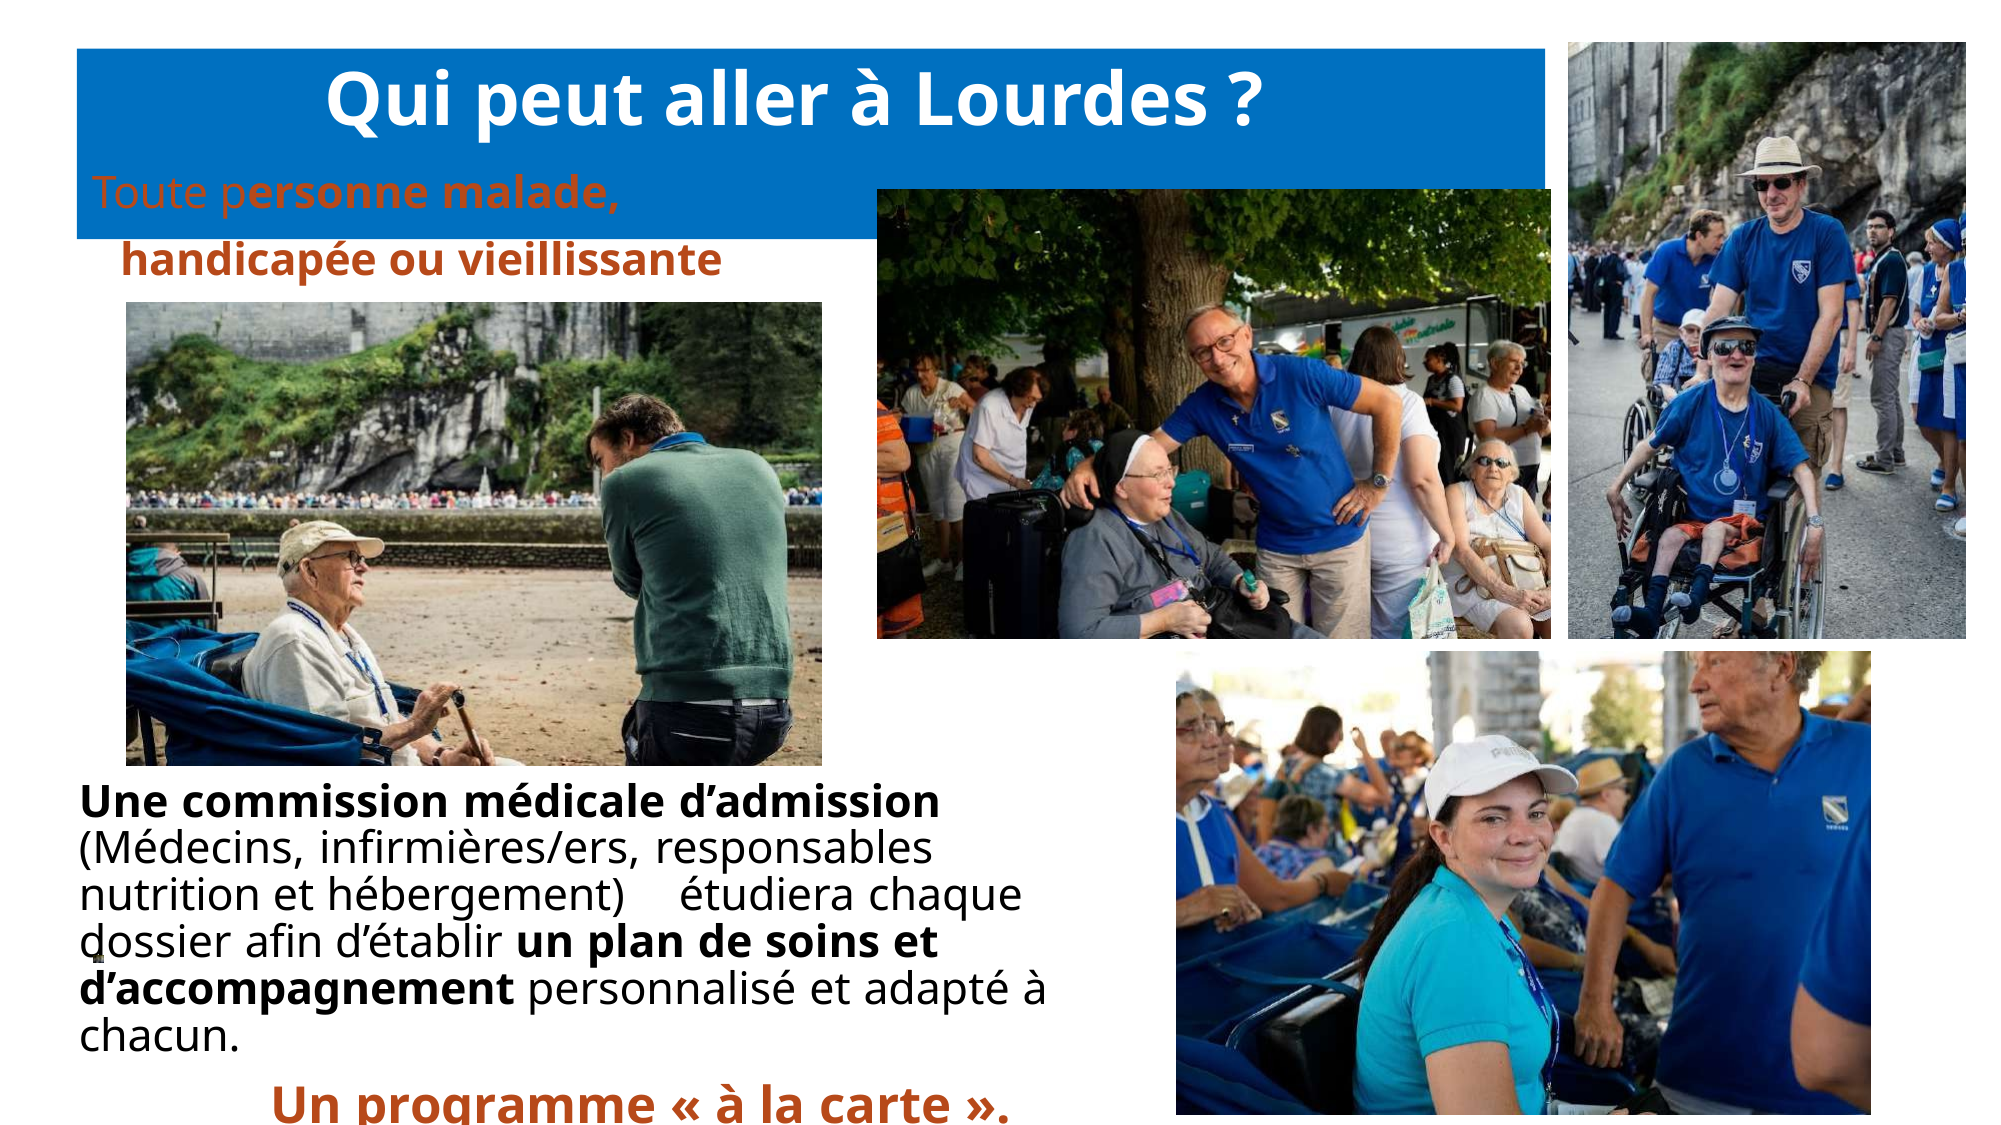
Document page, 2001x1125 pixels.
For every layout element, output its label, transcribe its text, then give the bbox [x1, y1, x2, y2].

title Qui peut aller à Lourdes ? [76, 48, 1546, 240]
picture [126, 302, 822, 766]
text_box Une commission médicale d’admission (Médecins, infirmières/ers, responsables nutrition et hébergement) étudiera chaque dossier afin d’établir un plan de soins et d’accompagnement personnalisé et adapté à chacun. Un programme « à la carte ». [76, 769, 1102, 1125]
picture [1406, 1106, 1421, 1111]
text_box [877, 189, 1552, 639]
text_box Toute personne malade, handicapée ou vieillissante quelque soit l’âge. [89, 148, 857, 352]
picture [92, 955, 104, 963]
picture [1175, 650, 1872, 1115]
picture [1568, 42, 1966, 639]
picture [1538, 1088, 1544, 1096]
